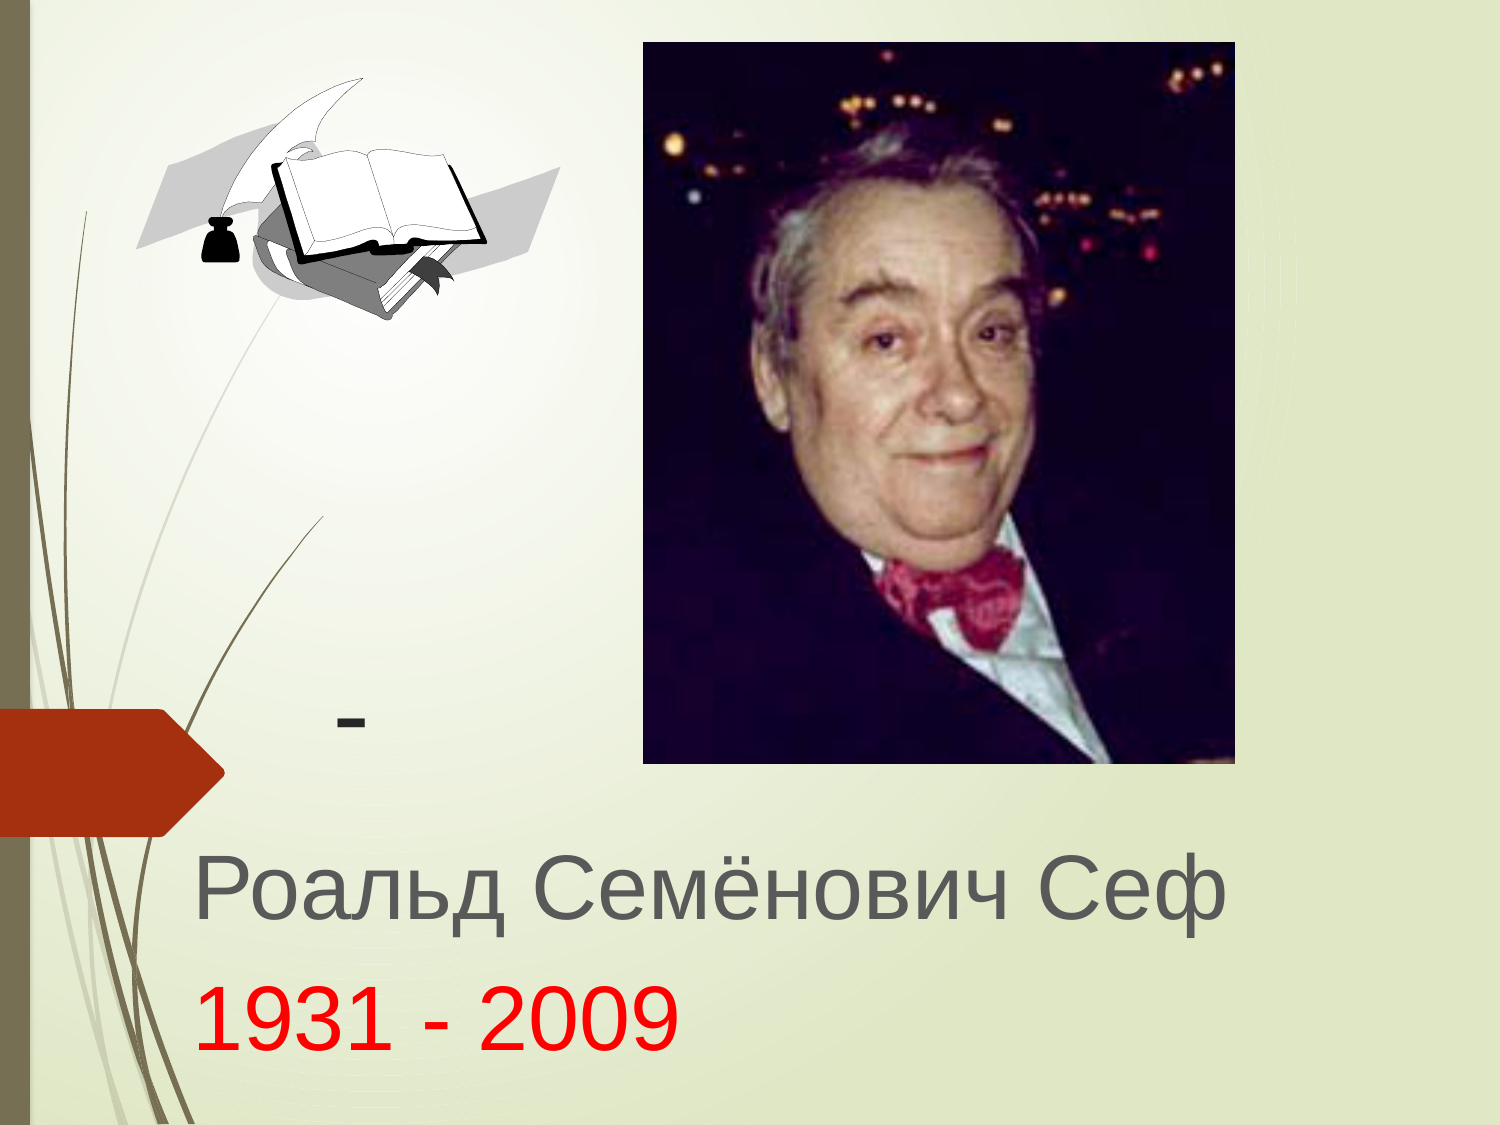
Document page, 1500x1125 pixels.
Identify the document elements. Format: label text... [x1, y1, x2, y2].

subtitle Роальд Семёнович Сеф 1931 - 2009 [177, 820, 1500, 1125]
picture [135, 77, 561, 321]
title - [318, 412, 1402, 784]
picture [643, 42, 1235, 764]
